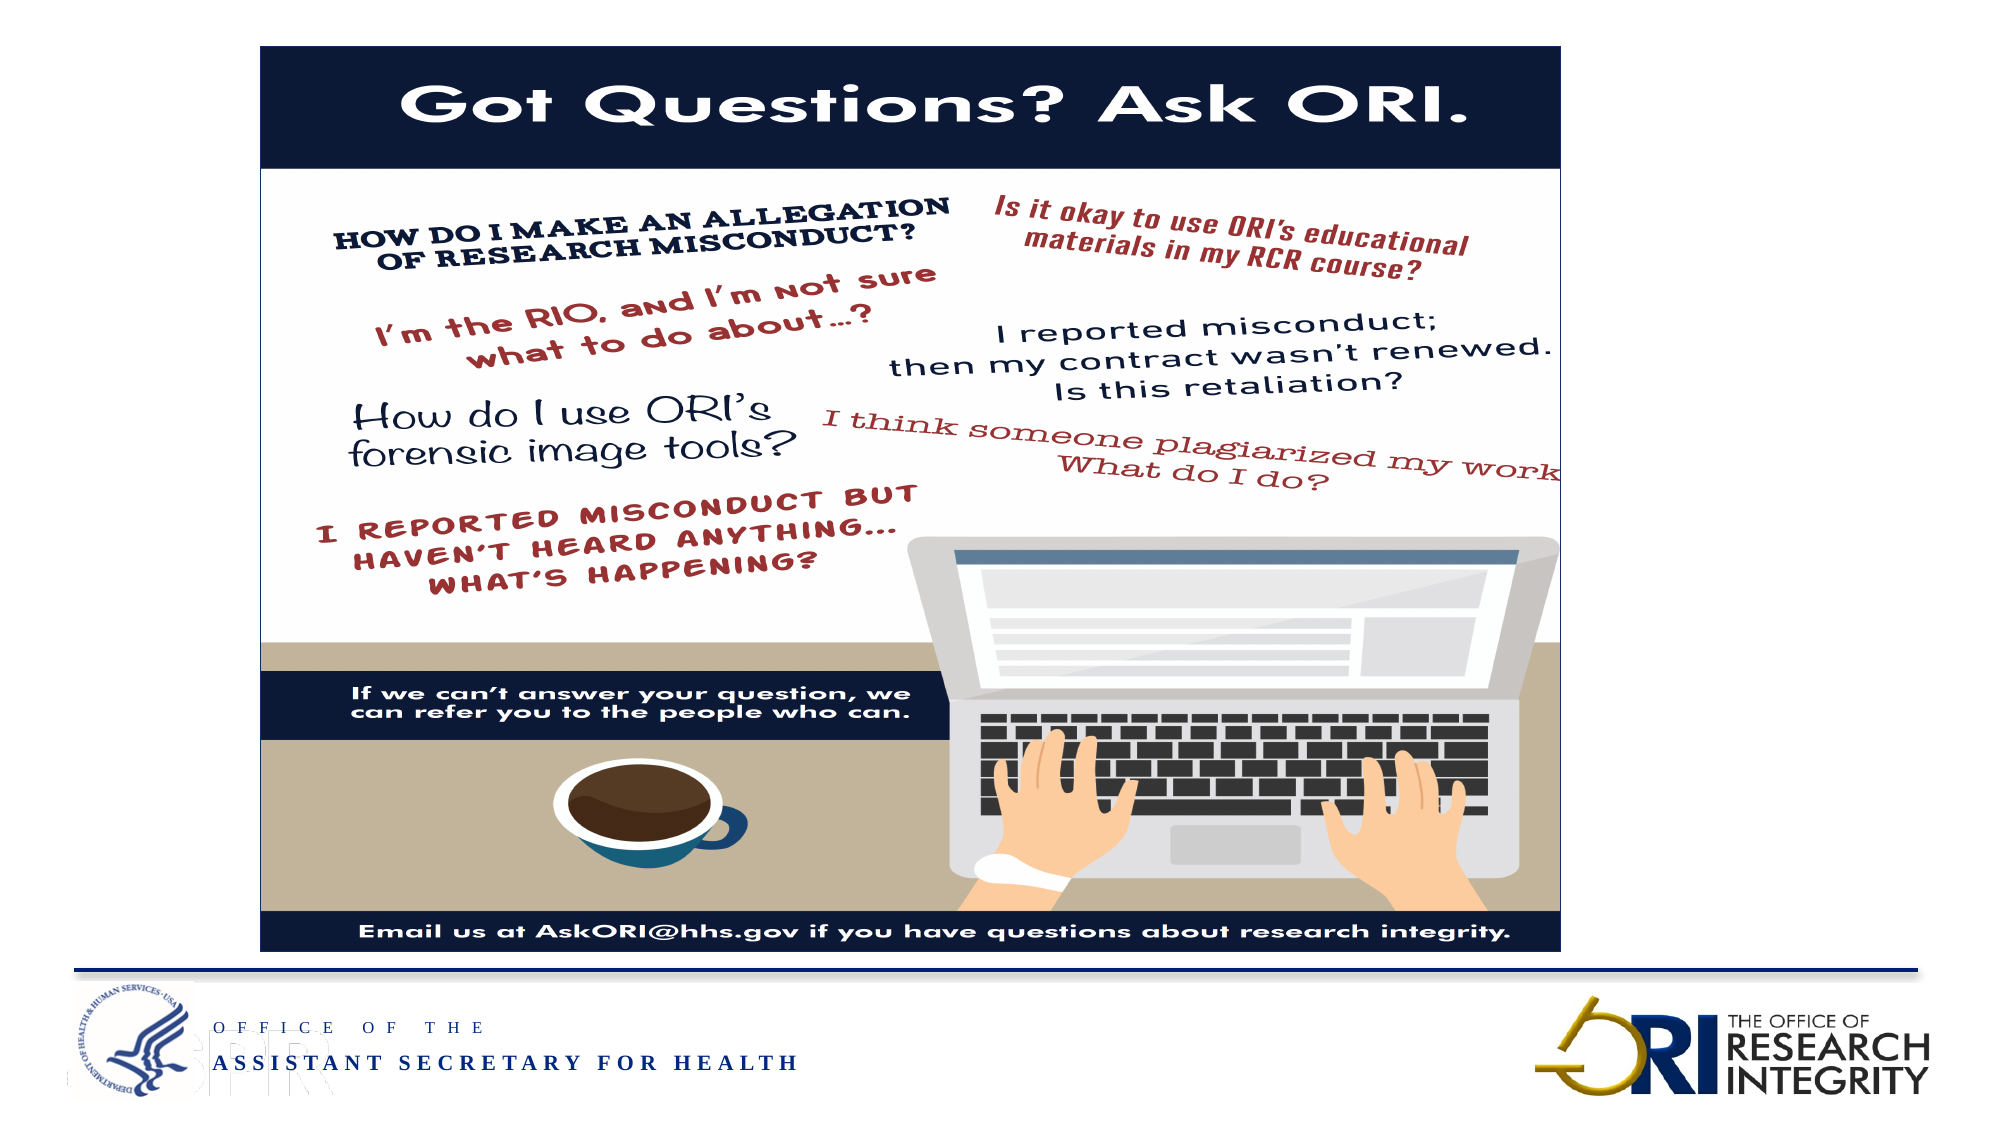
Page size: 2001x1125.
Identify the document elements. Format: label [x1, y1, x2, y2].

picture [66, 981, 334, 1101]
picture [260, 46, 1561, 953]
picture [1532, 990, 1935, 1101]
